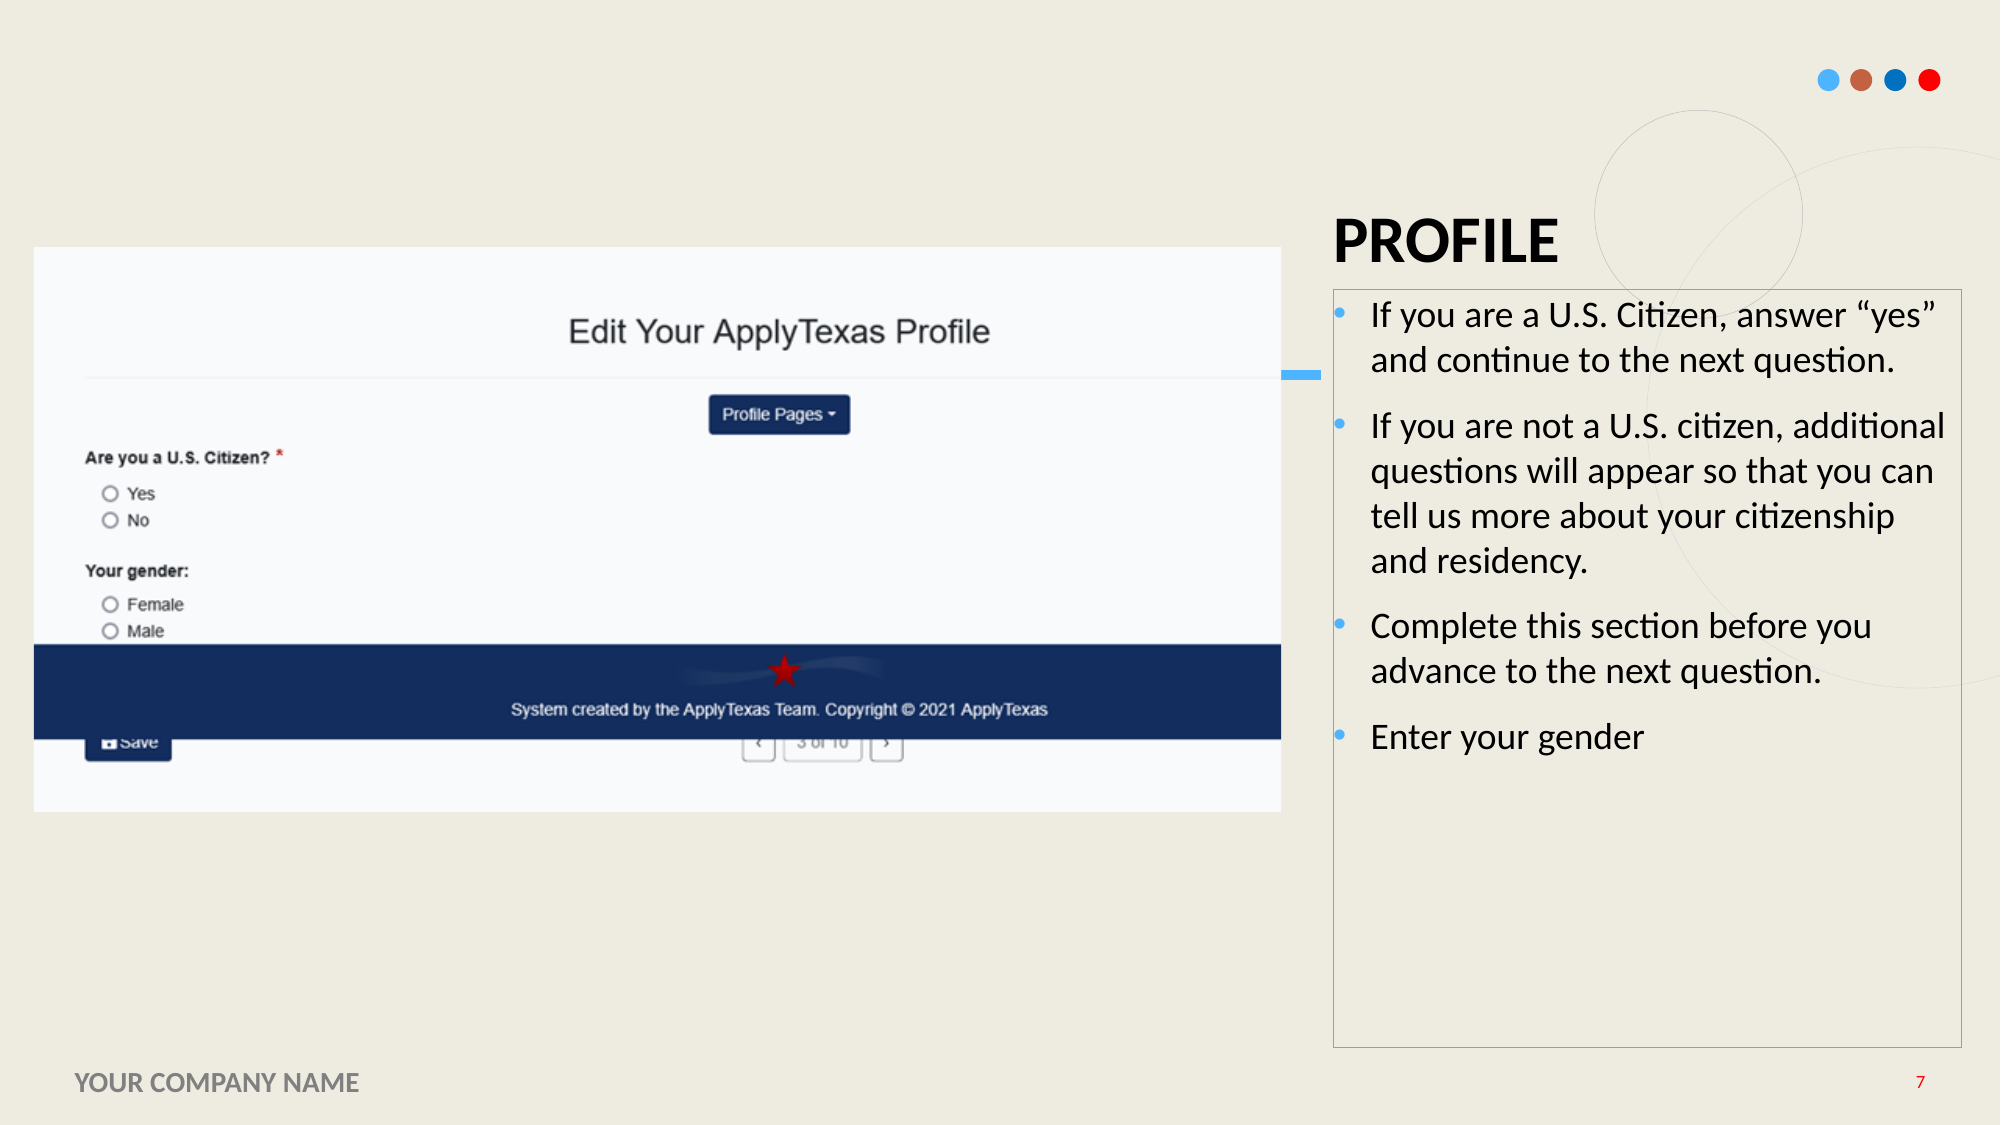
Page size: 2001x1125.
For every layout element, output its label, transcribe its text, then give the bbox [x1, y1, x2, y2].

picture [33, 247, 1282, 812]
slide_number 7 [1490, 1060, 1941, 1102]
title Profile [1333, 172, 1863, 277]
list If you are a U.S. Citizen, answer “yes” and continue to the next question. If you are not a U.S. citizen, additional questions will appear so that you can tell us more about your citizenship and residency. Complete this section before you advance to the next question. Enter your gender [1333, 289, 1962, 1048]
list Your company name [59, 1060, 431, 1101]
